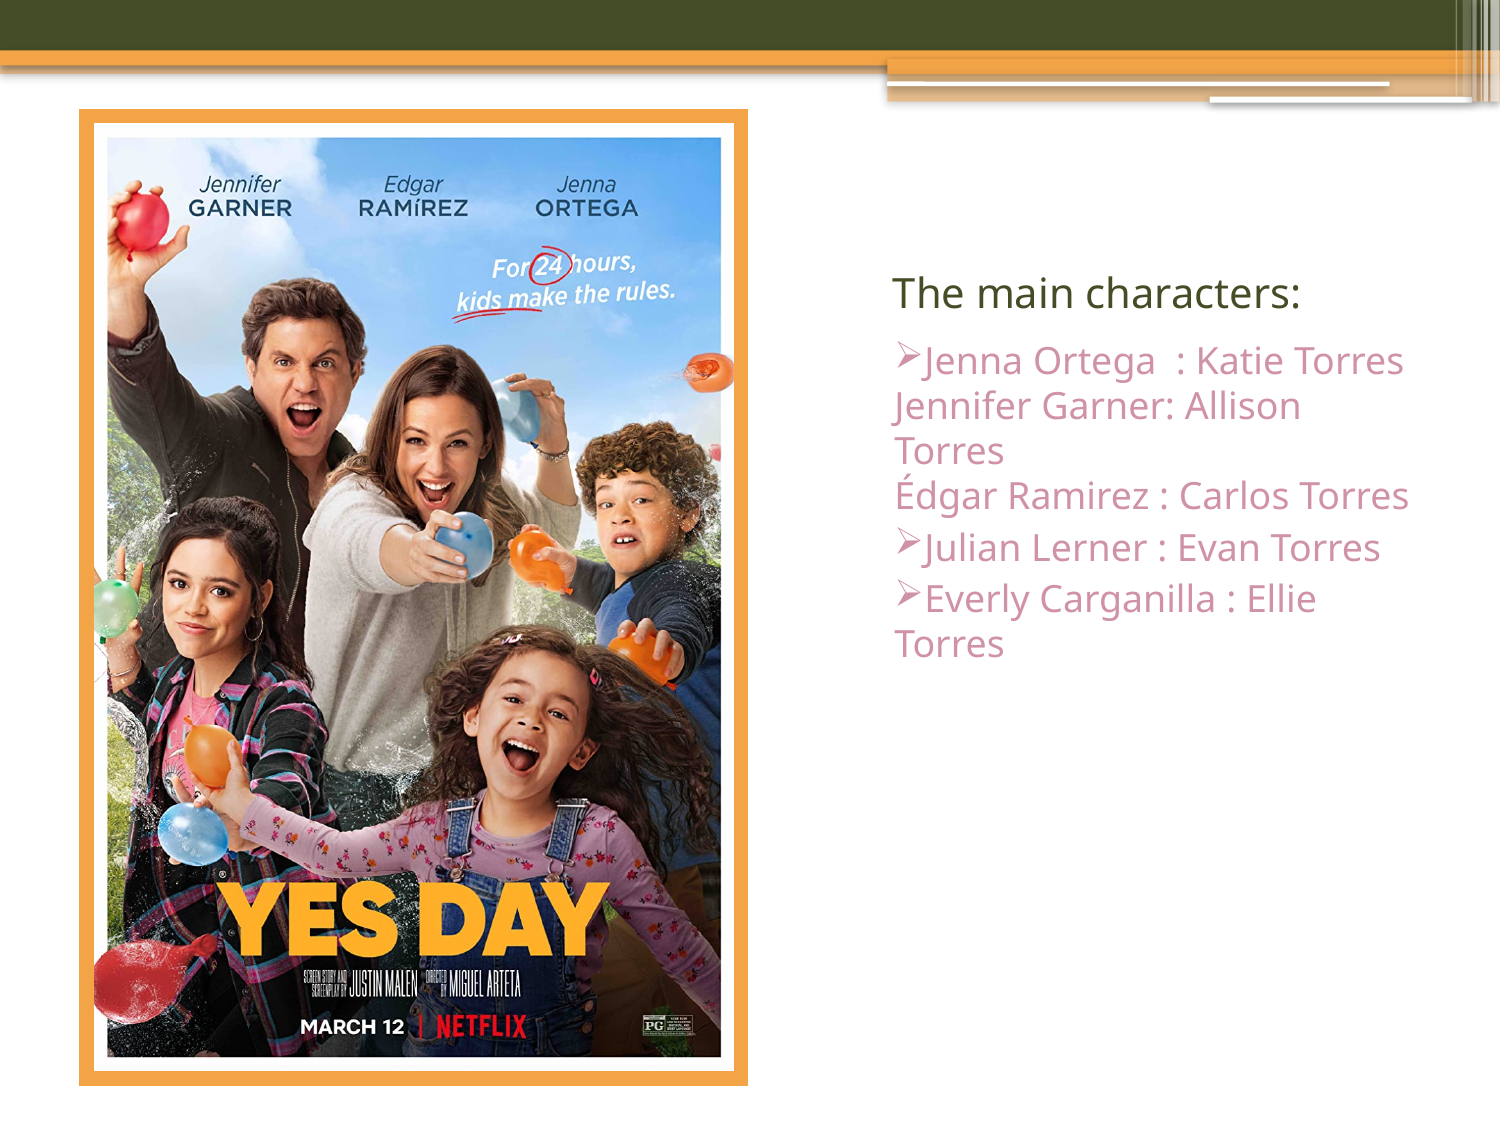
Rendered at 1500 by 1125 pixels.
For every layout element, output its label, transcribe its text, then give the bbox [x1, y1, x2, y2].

list Jenna Ortega : Katie Torres Jennifer Garner: Allison Torres Édgar Ramirez : Carlos Torres Julian Lerner : Evan Torres Everly Carganilla : Ellie Torres [878, 329, 1434, 1088]
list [93, 122, 734, 1072]
title The main characters: [878, 180, 1434, 325]
